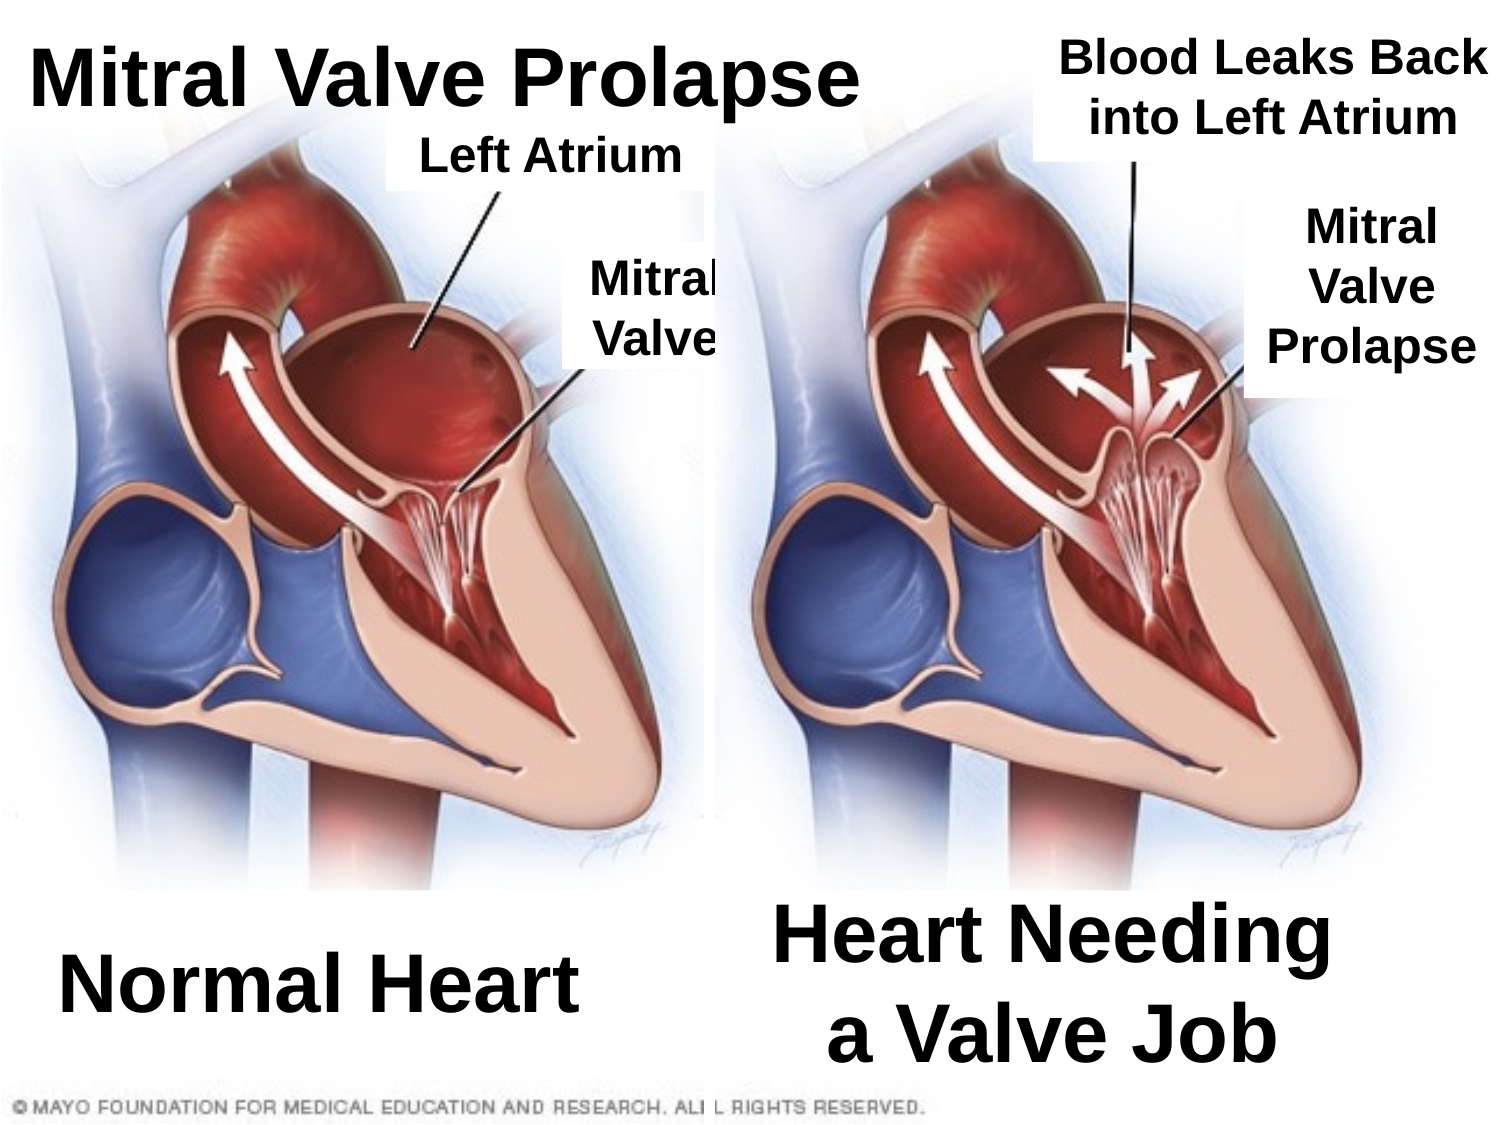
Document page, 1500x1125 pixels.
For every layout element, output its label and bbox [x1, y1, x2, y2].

text_box [715, 0, 1500, 1124]
text_box [0, 0, 713, 1124]
